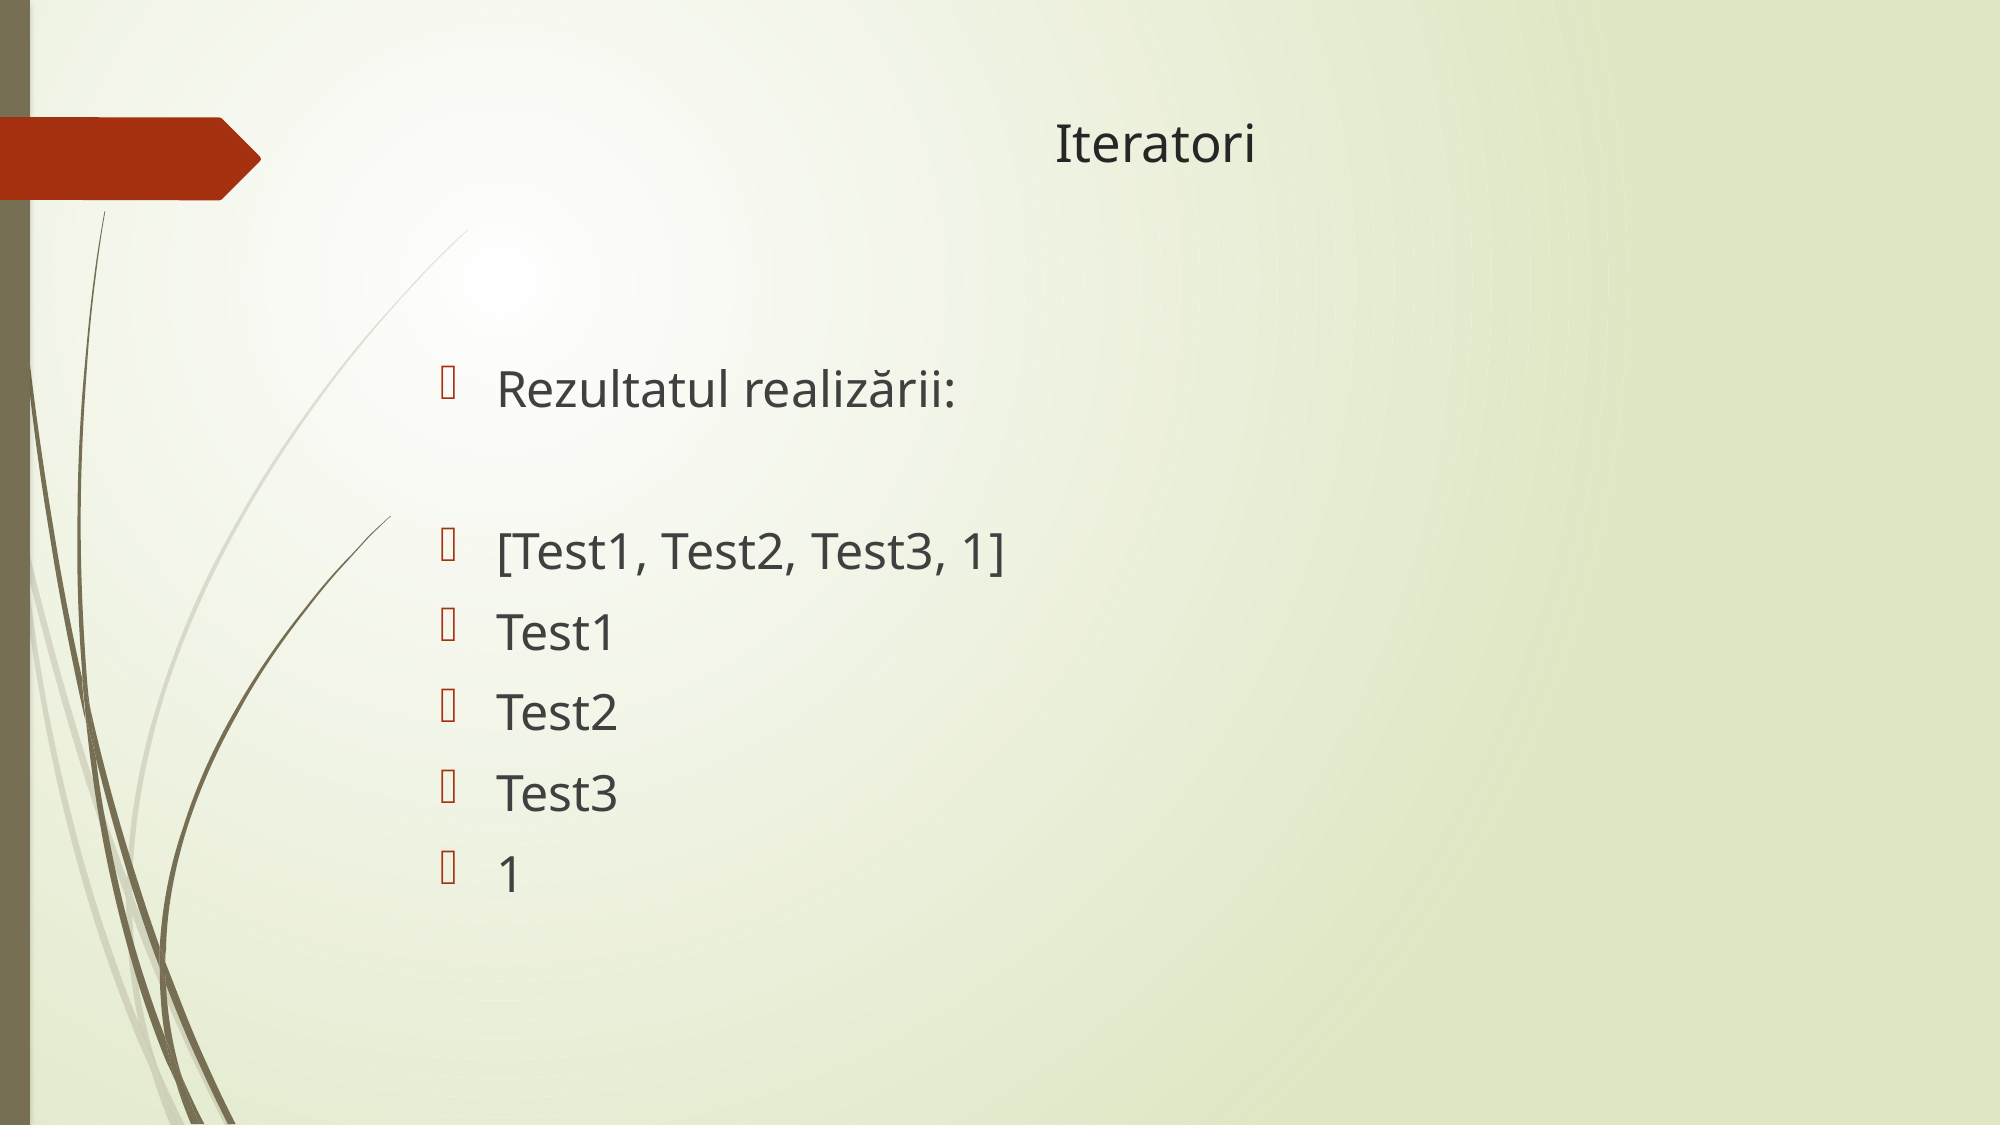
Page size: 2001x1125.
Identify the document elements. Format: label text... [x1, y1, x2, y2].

title Iteratori [425, 102, 1888, 181]
list Rezultatul realizării: [Test1, Test2, Test3, 1] Test1 Test2 Test3 1 [424, 350, 1888, 970]
